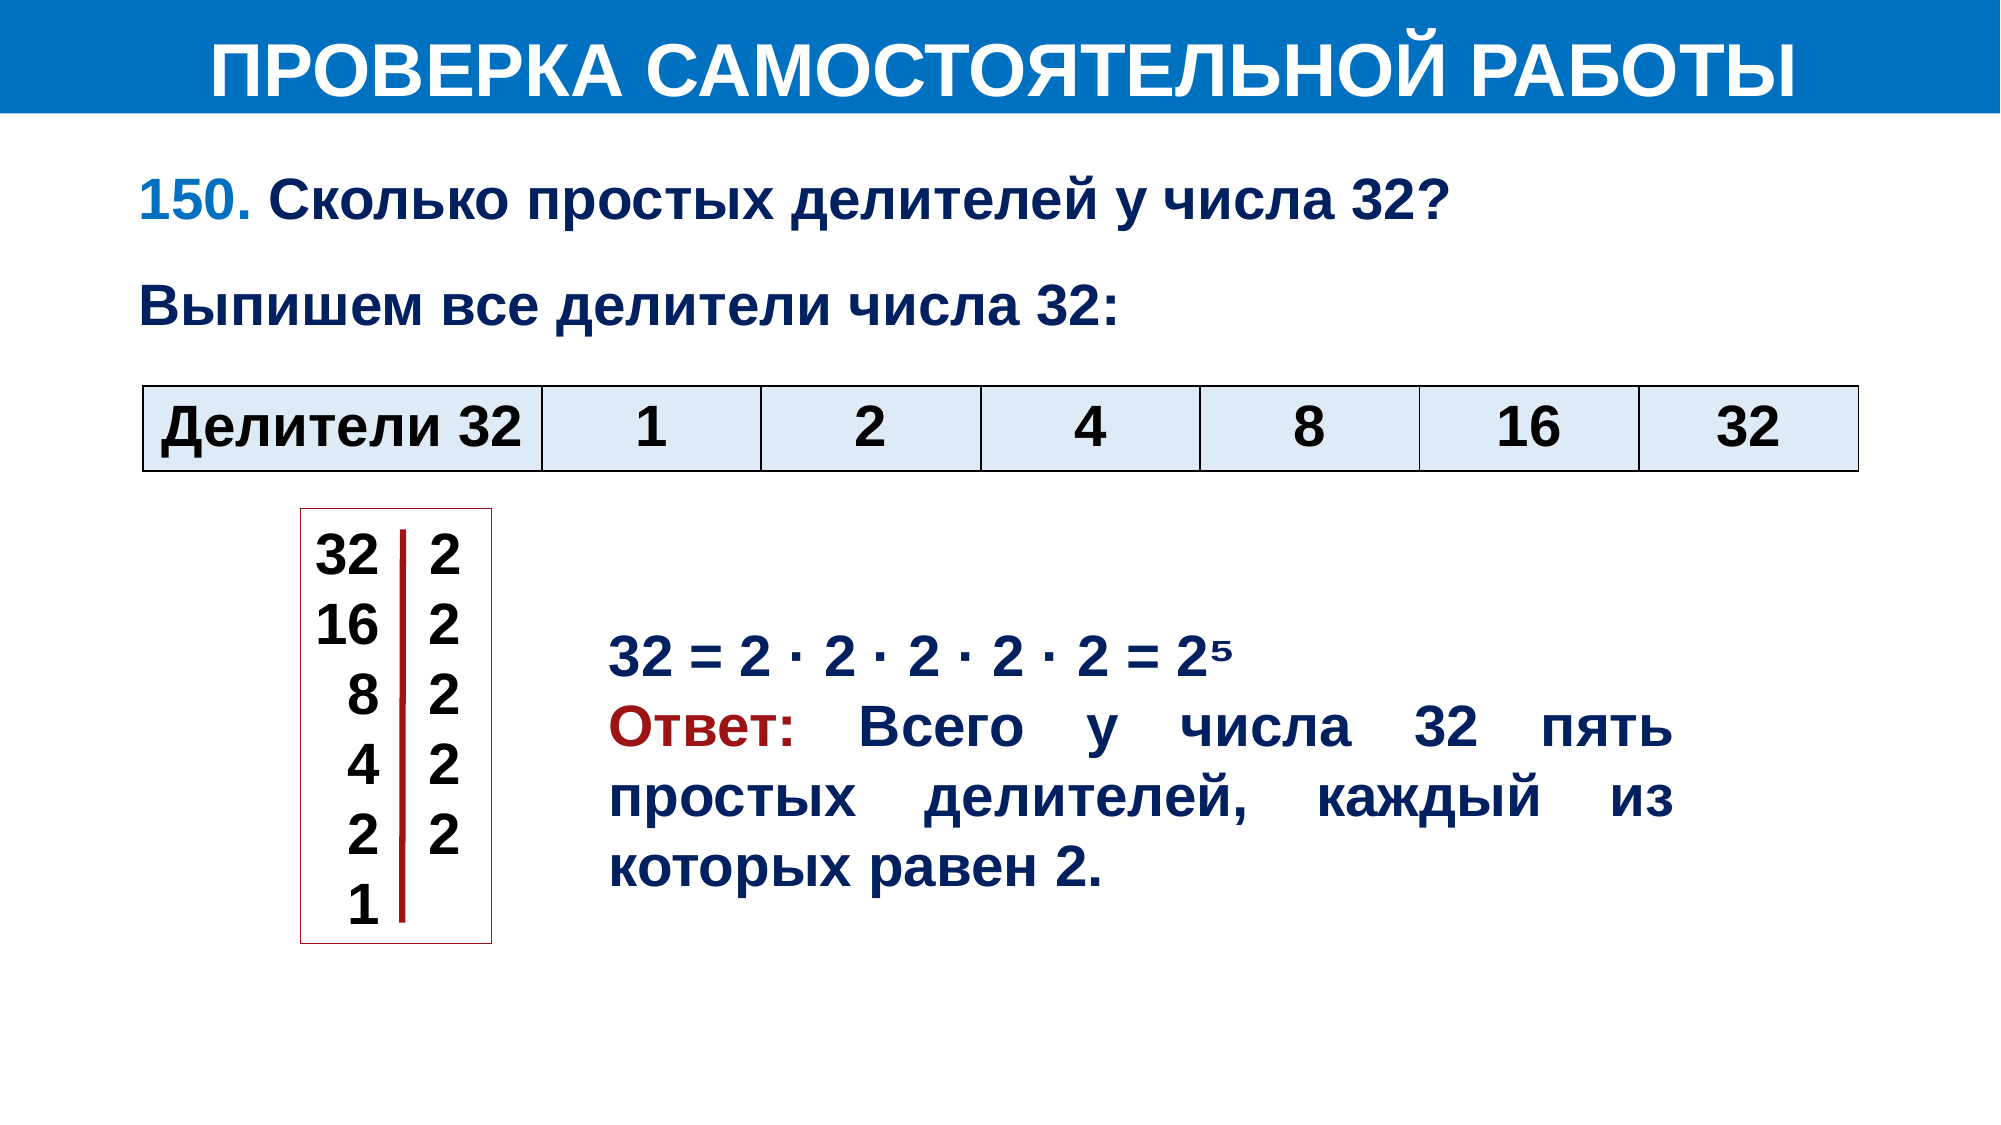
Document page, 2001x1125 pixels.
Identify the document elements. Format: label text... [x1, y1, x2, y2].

text_box 2 16 2 8 2 4 2 2 2 1 [300, 508, 492, 944]
table_header 16 [1420, 387, 1638, 470]
text_box 32 = 2 · 2 · 2 · 2 · 2 = 2⁵ Ответ: Всего у числа 32 пять простых делителей, каждый из которых равен 2. [593, 611, 1690, 906]
table_header Делители 32 [144, 387, 541, 470]
text_box Выпишем все делители числа 32: [124, 260, 1171, 345]
text_box [0, 0, 2000, 114]
table_header 4 [982, 387, 1199, 470]
table_header 8 [1201, 387, 1419, 470]
text_box 150. Сколько простых делителей у числа 32? [124, 153, 1523, 239]
text_box ПРОВЕРКА САМОСТОЯТЕЛЬНОЙ РАБОТЫ [4, 14, 2000, 120]
table_header 1 [543, 387, 760, 470]
table_header 2 [762, 387, 980, 470]
table_header 32 [1640, 387, 1858, 470]
